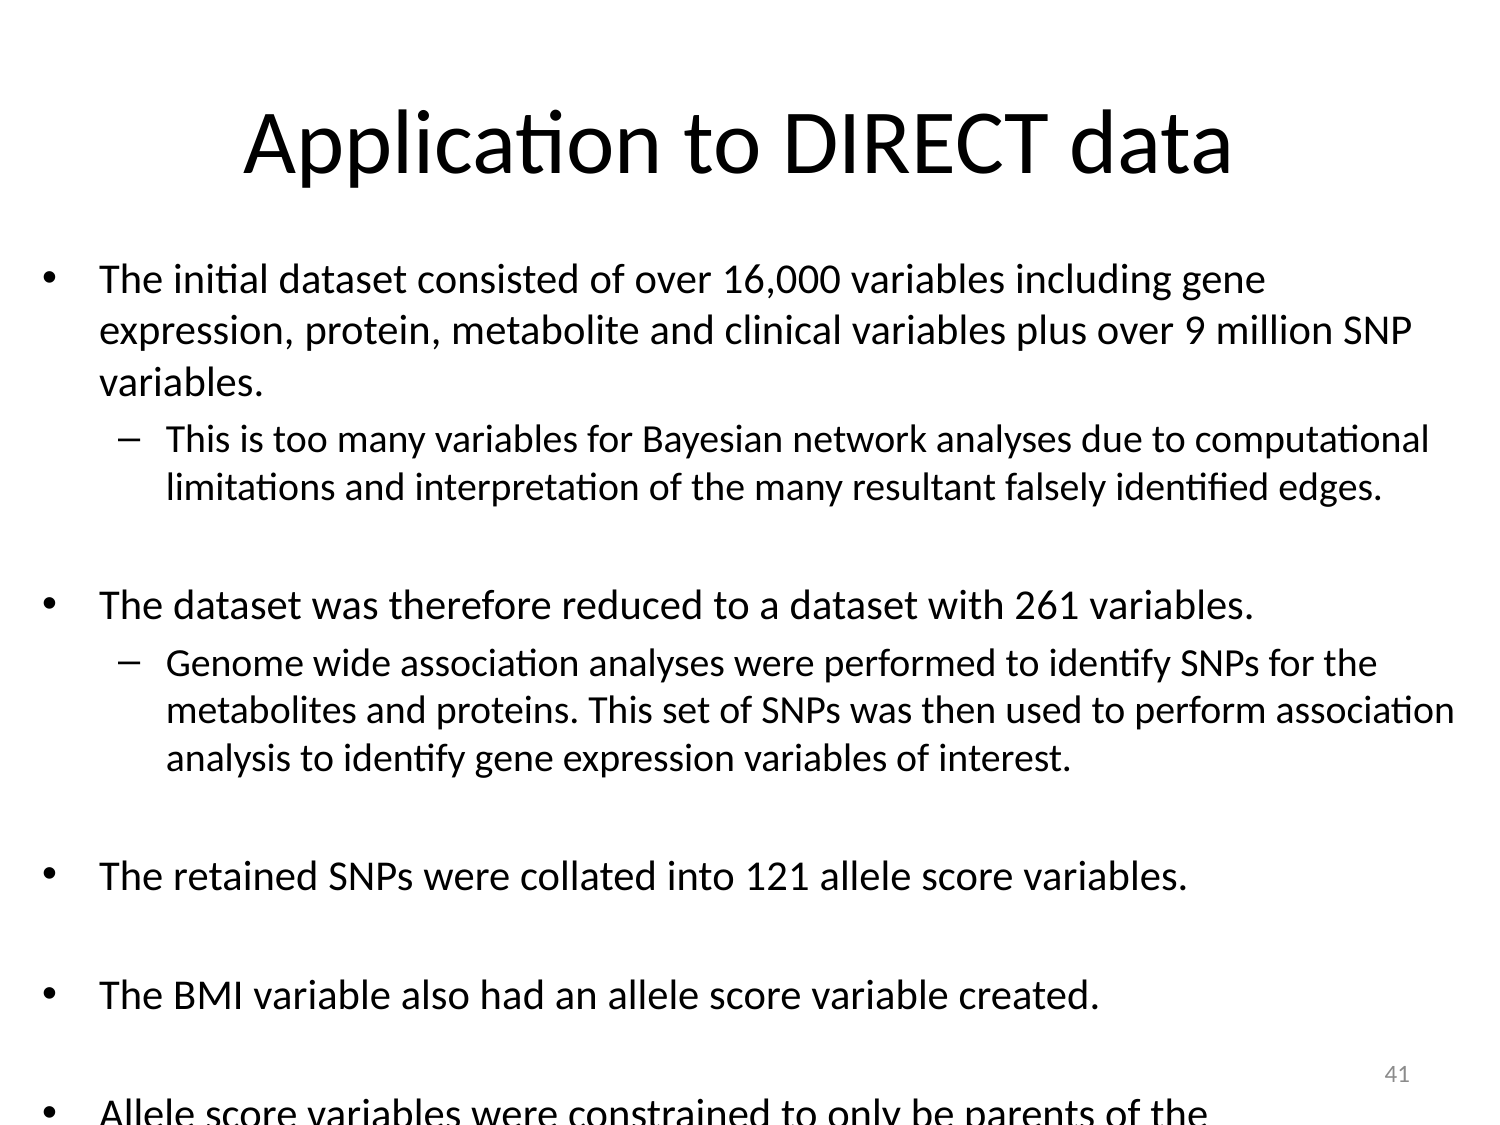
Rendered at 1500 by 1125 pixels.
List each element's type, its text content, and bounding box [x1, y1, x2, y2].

slide_number 41 [1074, 1042, 1425, 1103]
list The initial dataset consisted of over 16,000 variables including gene expression, protein, metabolite and clinical variables plus over 9 million SNP variables. This is too many variables for Bayesian network analyses due to computational limitations and interpretation of the many resultant falsely identified edges. The dataset was therefore reduced to a dataset with 261 variables. Genome wide association analyses were performed to identify SNPs for the metabolites and proteins. This set of SNPs was then used to perform association analysis to identify gene expression variables of interest. The retained SNPs were collated into 121 allele score variables. The BMI variable also had an allele score variable created. Allele score variables were constrained to only be parents of the corresponding metabolite, protein, gene expression or BMI variable. [27, 243, 1473, 1125]
title Application to DIRECT data [26, 42, 1474, 231]
